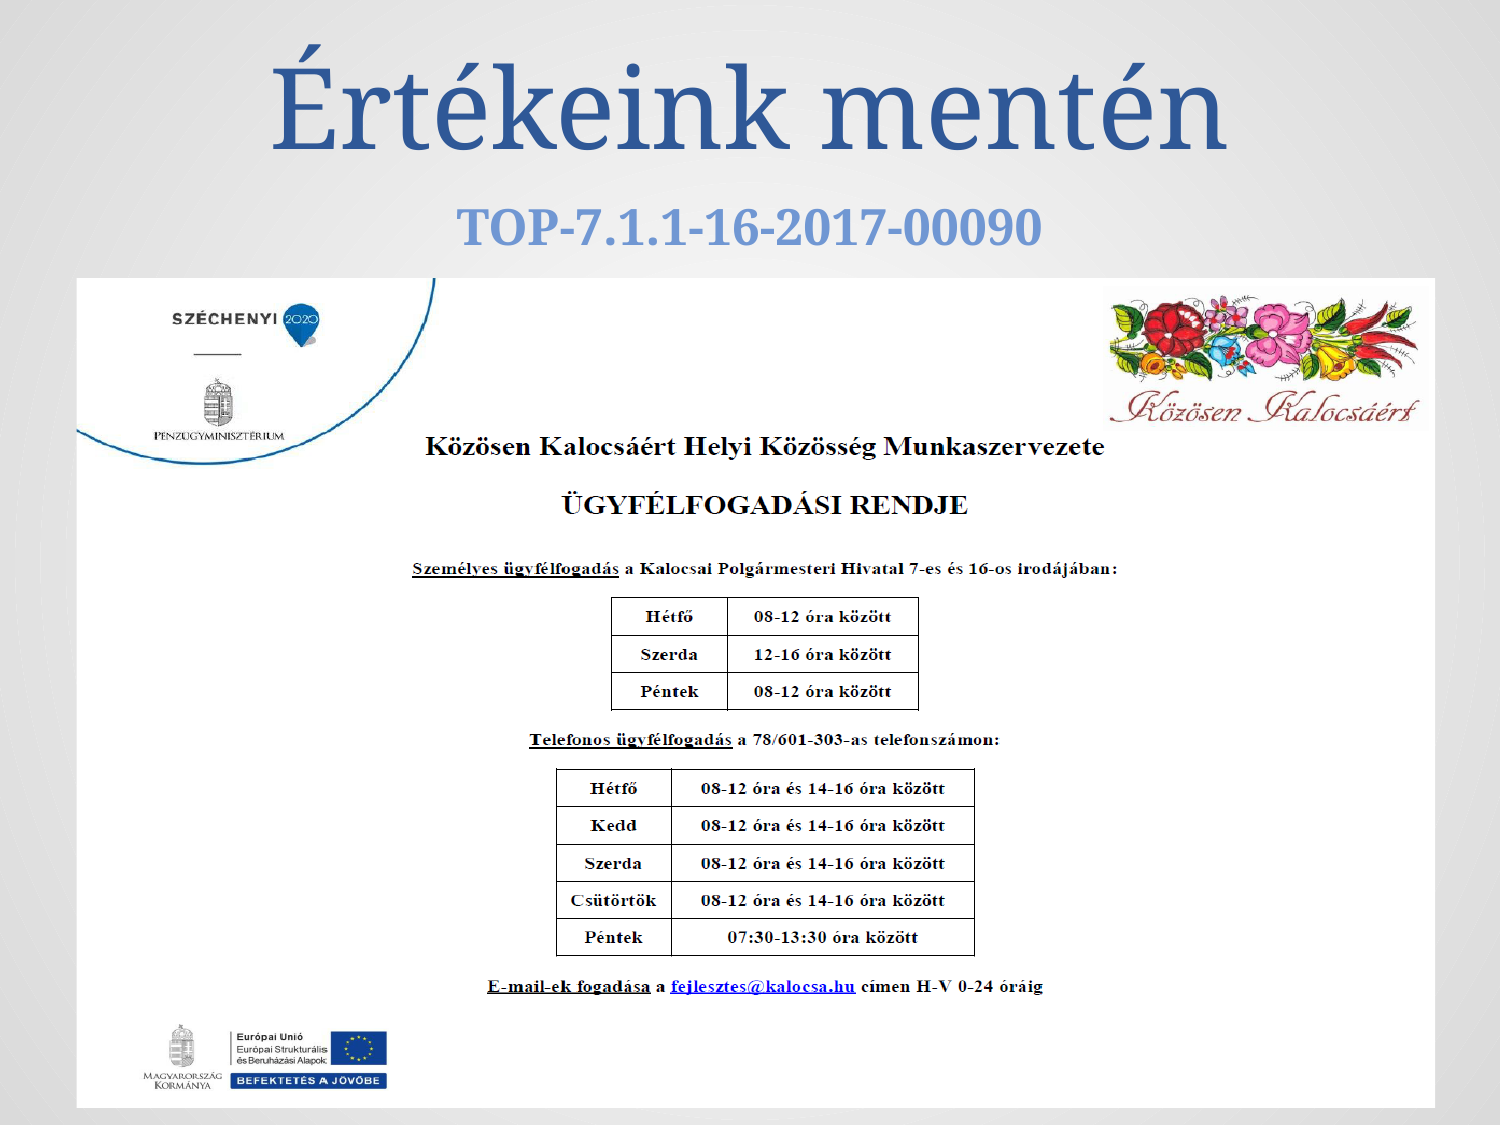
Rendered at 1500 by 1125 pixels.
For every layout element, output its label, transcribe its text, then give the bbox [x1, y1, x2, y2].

title Értékeink mentén TOP-7.1.1-16-2017-00090 [75, 0, 1425, 263]
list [76, 278, 1436, 1108]
